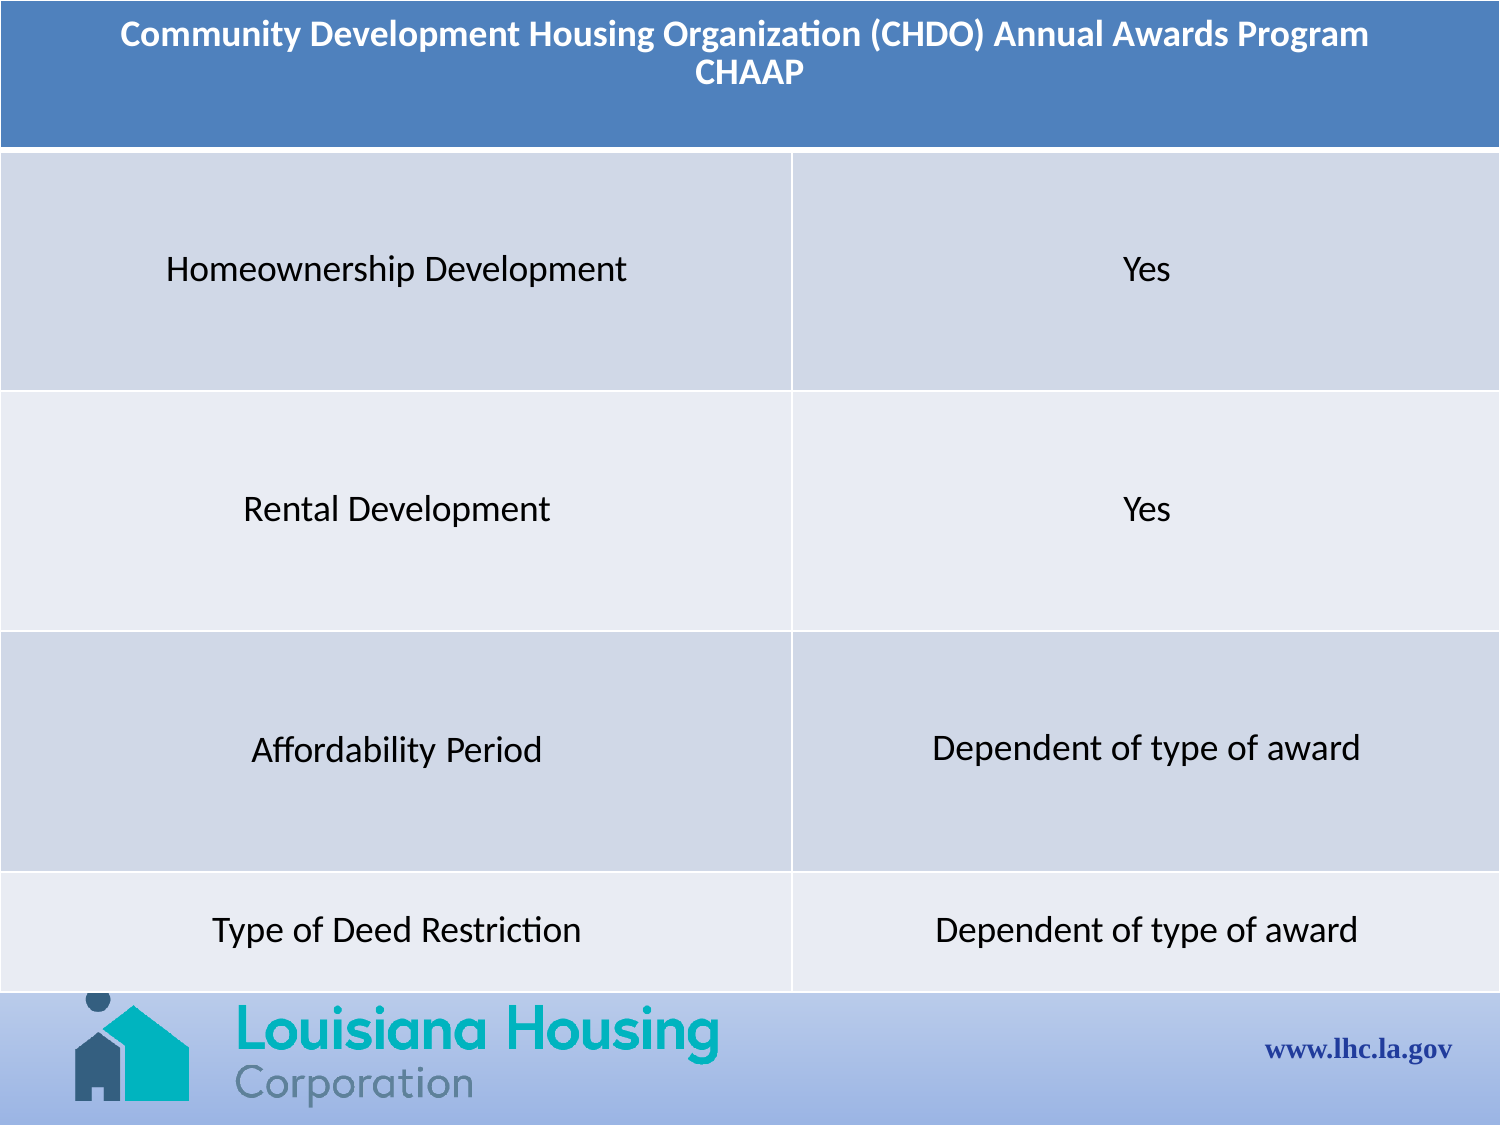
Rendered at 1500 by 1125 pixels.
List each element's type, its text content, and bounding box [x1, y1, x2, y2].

table_cell Dependent of type of award [793, 632, 1499, 871]
table_header Community Development Housing Organization (CHDO) Annual Awards Program CHAAP [1, 1, 1499, 147]
table_cell Homeownership Development [1, 153, 791, 390]
table_cell Dependent of type of award [793, 873, 1499, 991]
table_cell Affordability Period [1, 632, 791, 871]
table_cell Yes [793, 153, 1499, 390]
picture [74, 986, 719, 1108]
table_cell Type of Deed Restriction [1, 873, 791, 991]
subtitle [0, 993, 1500, 1125]
text_box www.lhc.la.gov [1249, 1021, 1476, 1072]
table_cell Rental Development [1, 392, 791, 630]
table_cell Yes [793, 392, 1499, 630]
